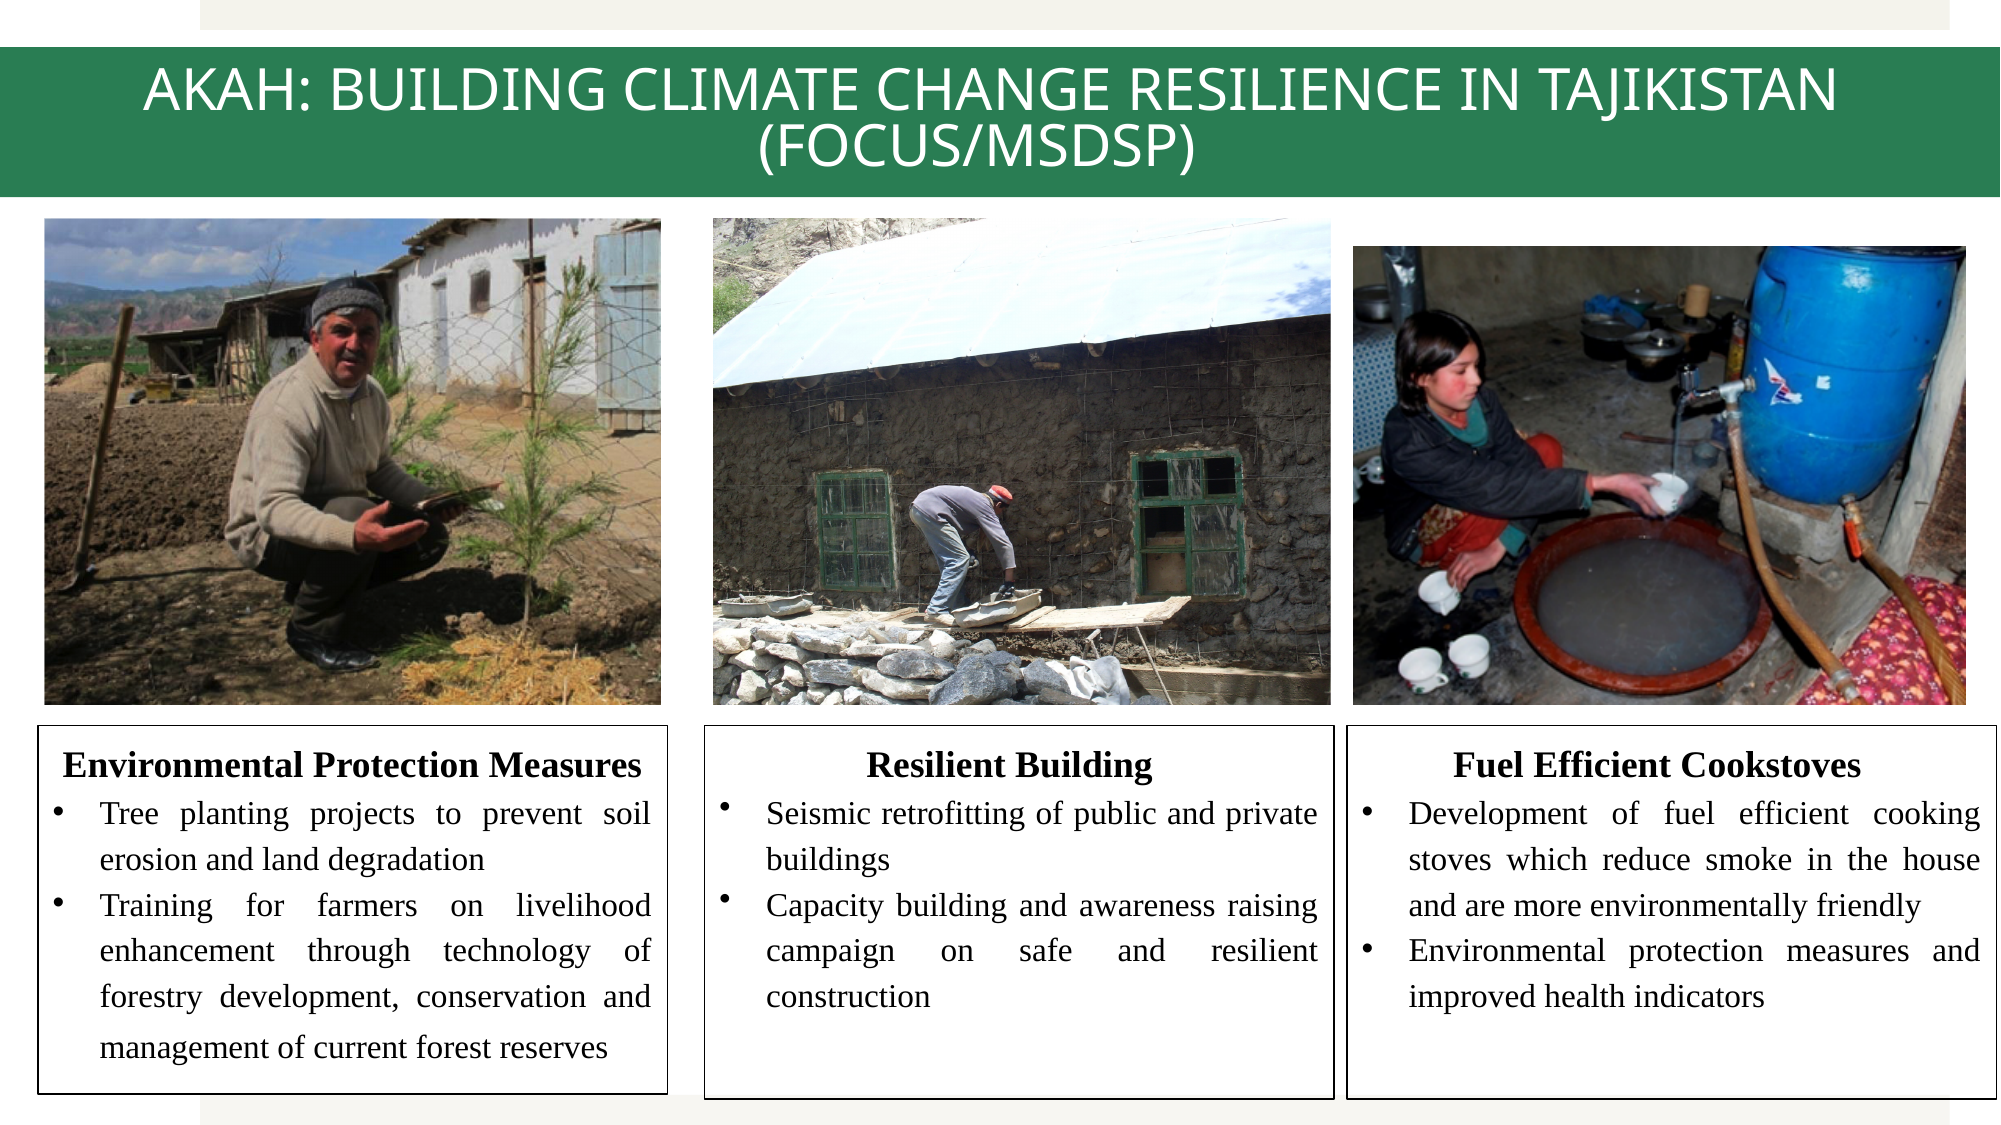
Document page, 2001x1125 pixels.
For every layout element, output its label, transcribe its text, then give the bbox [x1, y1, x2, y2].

picture [713, 218, 1331, 705]
text_box Environmental Protection Measures Tree planting projects to prevent soil erosion and land degradation Training for farmers on livelihood enhancement through technology of forestry development, conservation and management of current forest reserves [37, 725, 668, 1095]
picture [43, 218, 662, 705]
text_box Fuel Efficient Cookstoves Development of fuel efficient cooking stoves which reduce smoke in the house and are more environmentally friendly Environmental protection measures and improved health indicators [1346, 725, 1997, 1100]
text_box Resilient Building Seismic retrofitting of public and private buildings Capacity building and awareness raising campaign on safe and resilient construction [704, 725, 1334, 1100]
picture [1352, 246, 1966, 705]
text_box AKAH: BUILDING CLIMATE CHANGE RESILIENCE IN TAJIKISTAN (FOCUS/MSDSP) [0, 47, 2000, 198]
